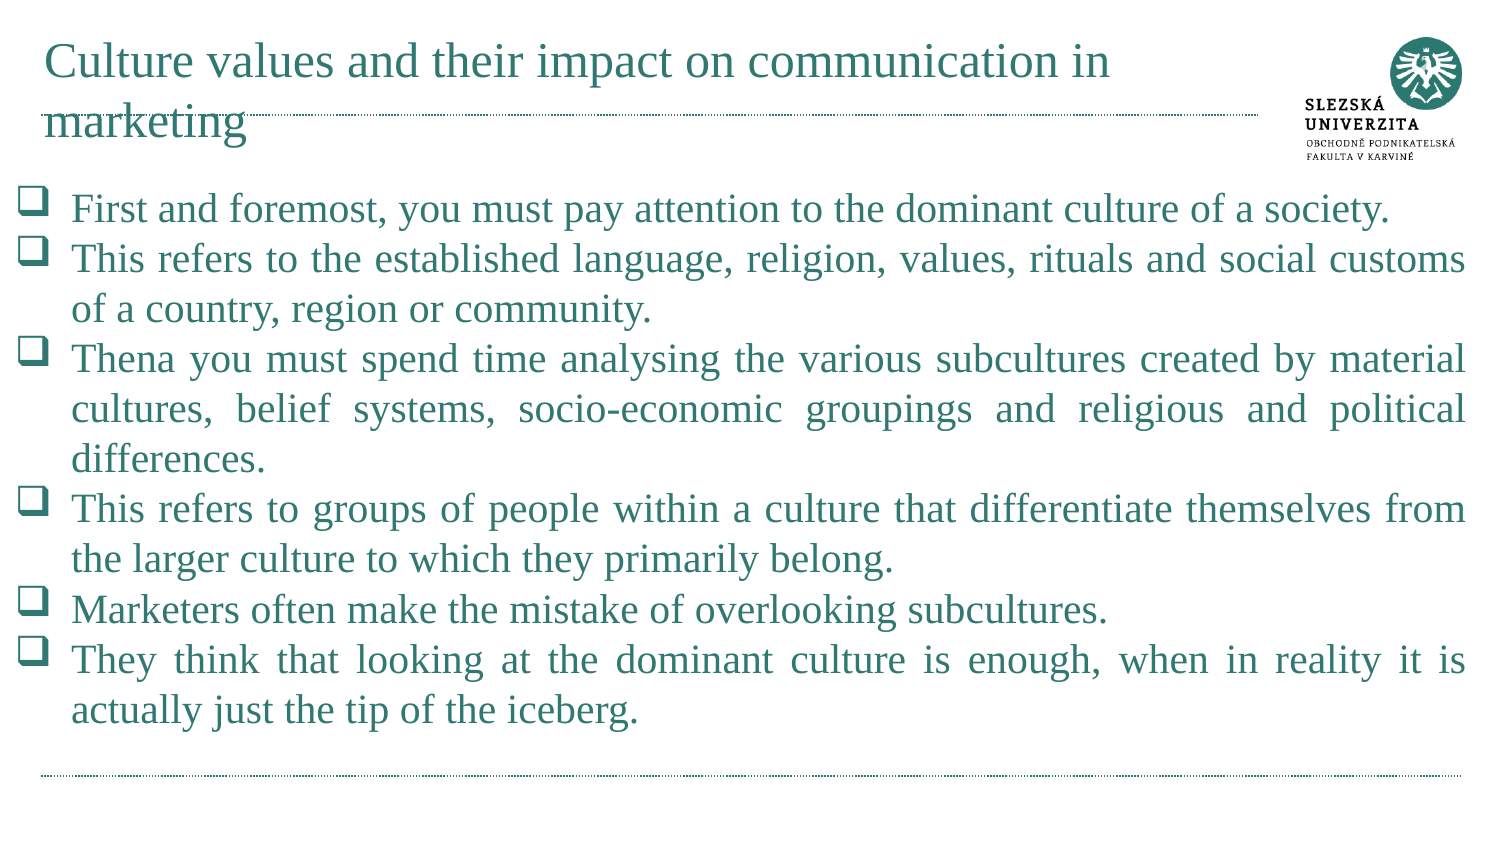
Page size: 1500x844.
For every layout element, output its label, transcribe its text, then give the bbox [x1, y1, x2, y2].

title Culture values and their impact on communication in marketing [29, 20, 1341, 104]
text_box First and foremost, you must pay attention to the dominant culture of a society. This refers to the established language, religion, values, rituals and social customs of a country, region or community. Thena you must spend time analysing the various subcultures created by material cultures, belief systems, socio-economic groupings and religious and political differences. This refers to groups of people within a culture that differentiate themselves from the larger culture to which they primarily belong. Marketers often make the mistake of overlooking subcultures. They think that looking at the dominant culture is enough, when in reality it is actually just the tip of the iceberg. [0, 173, 1483, 739]
picture [1305, 37, 1462, 160]
